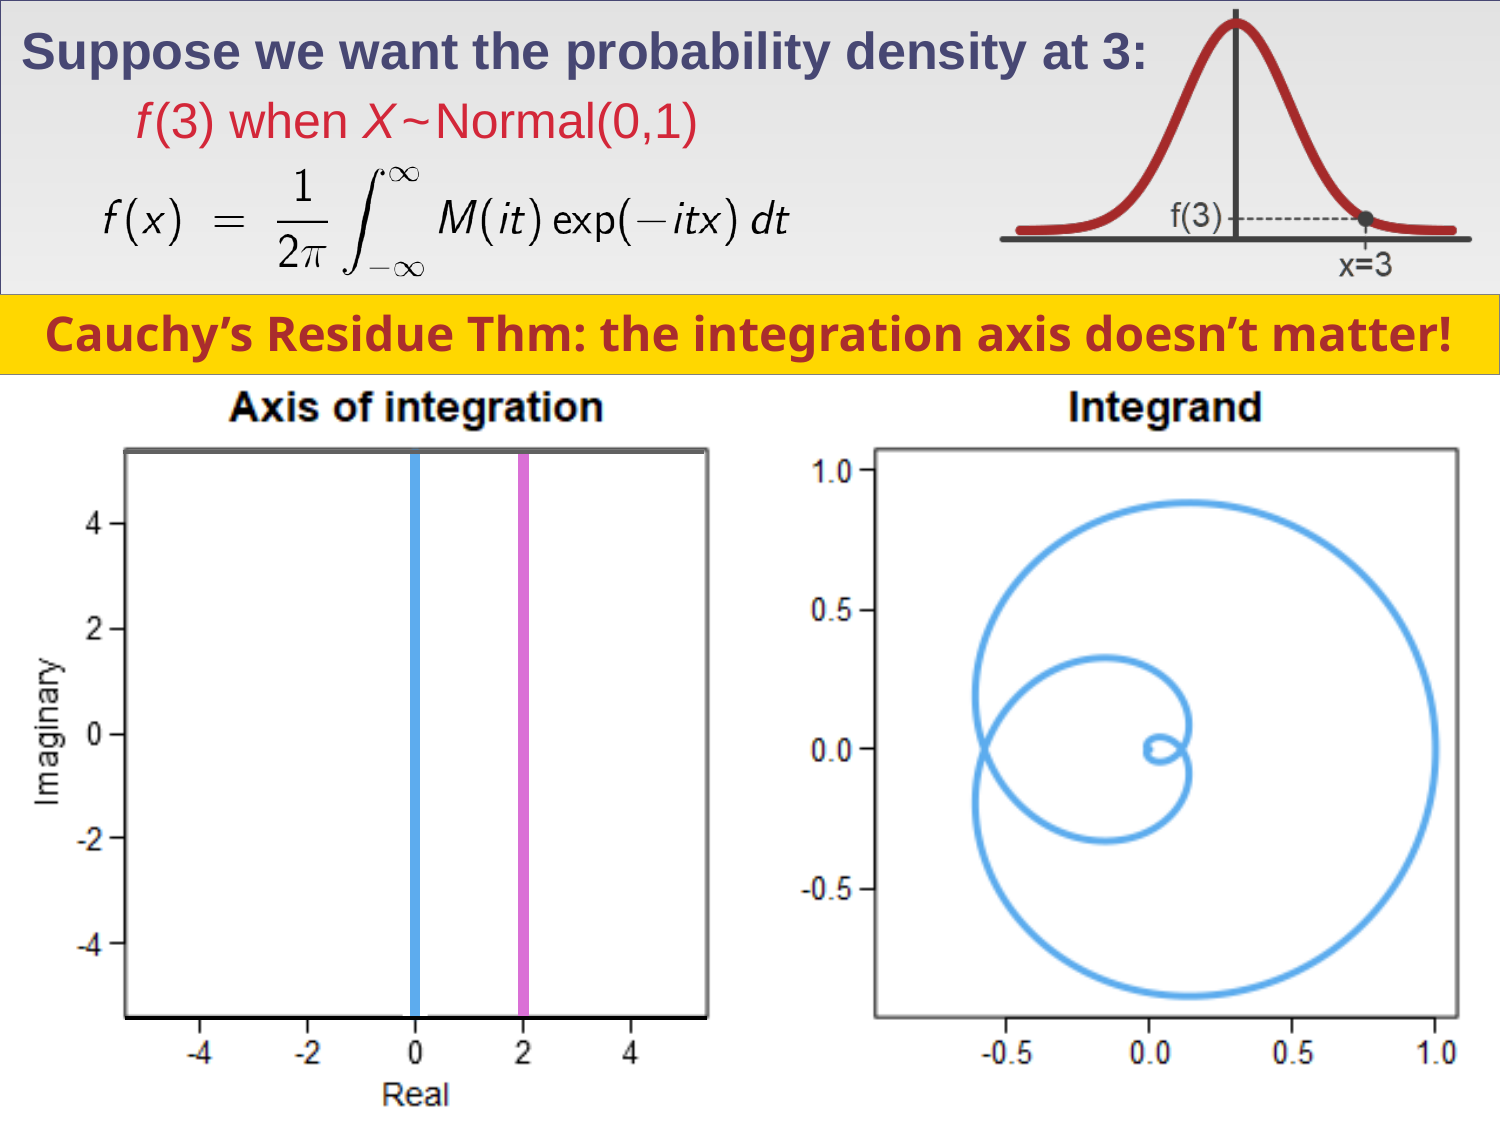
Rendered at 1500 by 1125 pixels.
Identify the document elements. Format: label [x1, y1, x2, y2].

text_box [0, 0, 1500, 366]
picture [0, 366, 1500, 1125]
